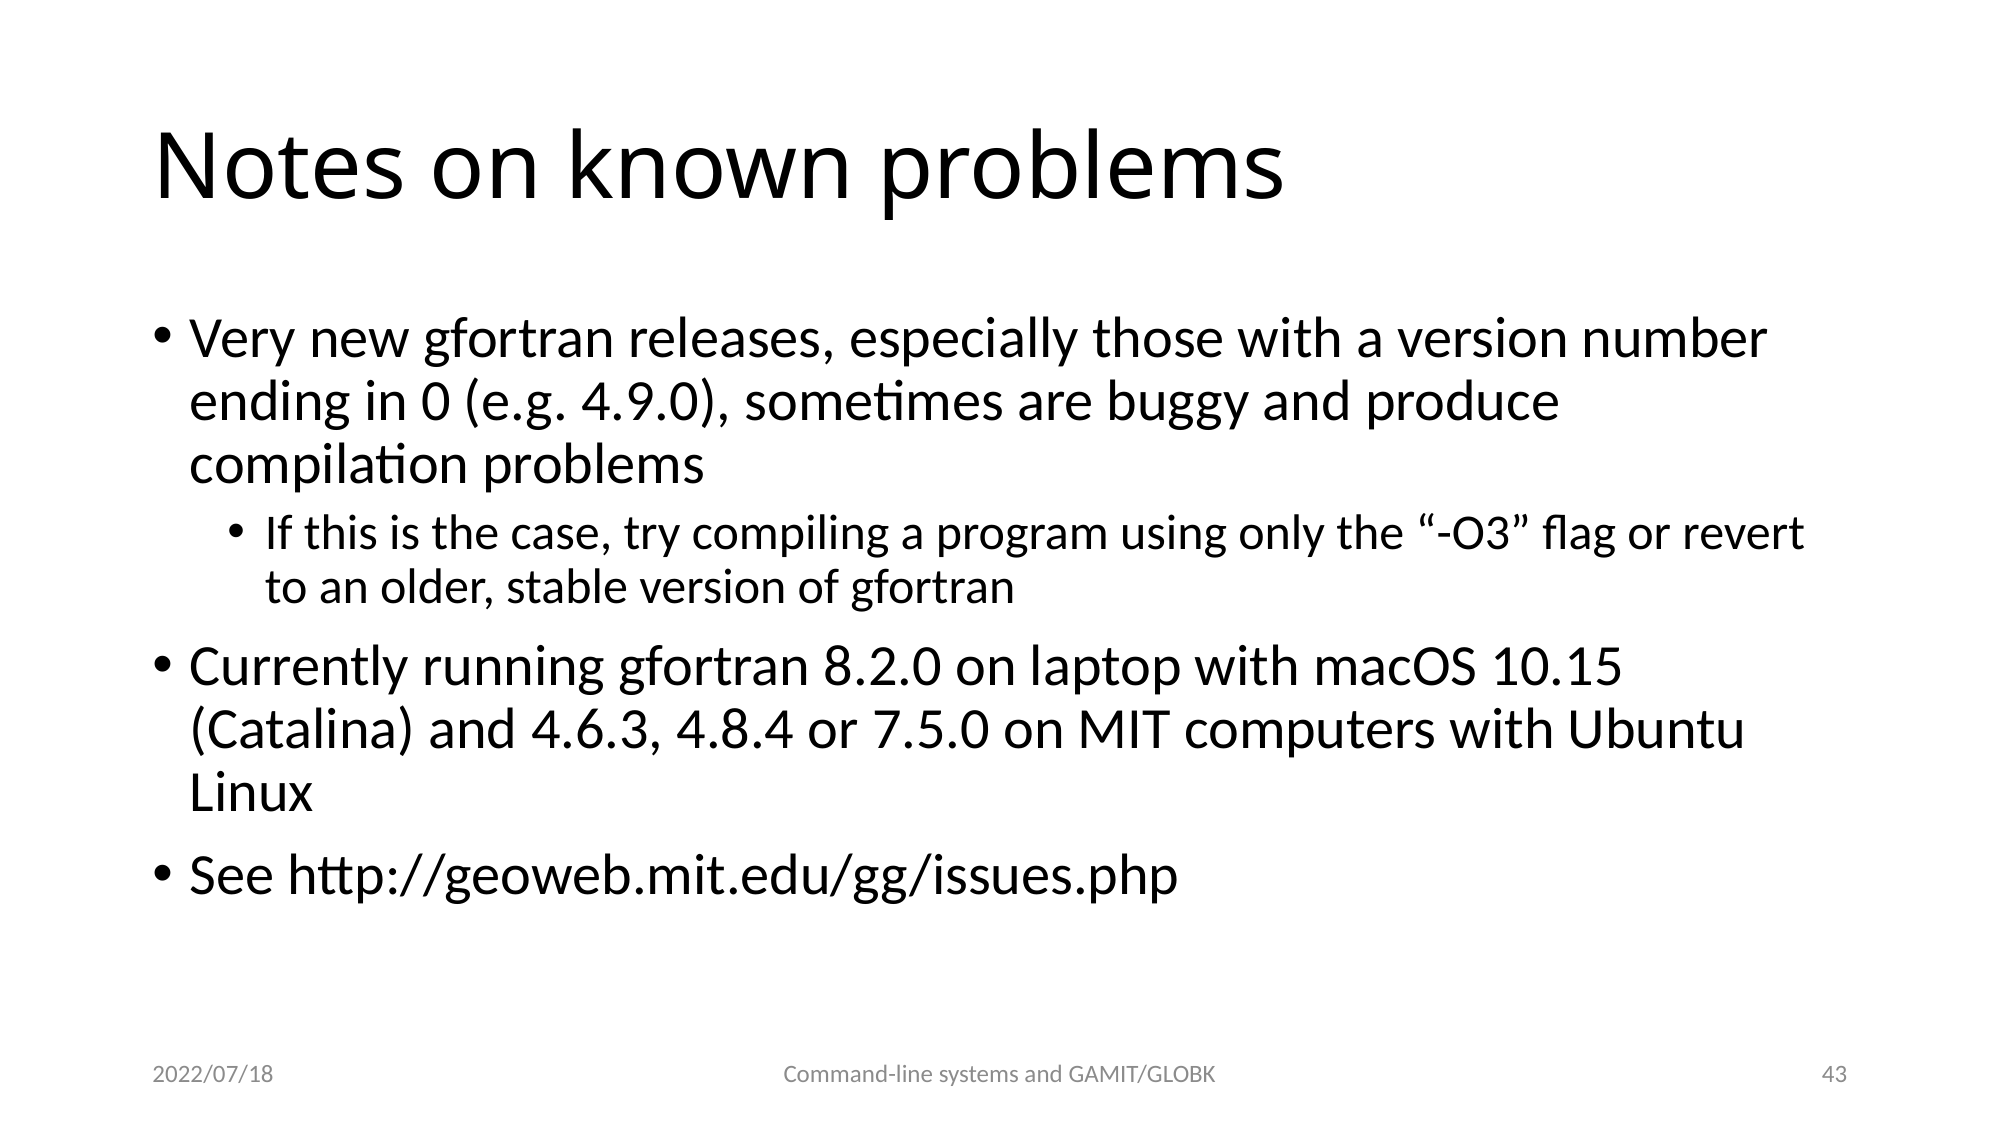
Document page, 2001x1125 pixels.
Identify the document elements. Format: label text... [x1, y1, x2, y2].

footer Command-line systems and GAMIT/GLOBK [662, 1042, 1338, 1103]
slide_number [137, 1042, 588, 1103]
title Notes on known problems [137, 59, 1863, 278]
slide_number 42 [1412, 1042, 1863, 1103]
list Very new gfortran releases, especially those with a version number ending in 0 (e.g. 4.9.0), sometimes are buggy and produce compilation problems If this is the case, try compiling a program using only the “-O3” flag or revert to an older, stable version of gfortran Currently running gfortran 8.2.0 on laptop with macOS 10.15 (Catalina) and 4.6.3, 4.8.4 or 7.5.0 on MIT computers with Ubuntu Linux See http://geoweb.mit.edu/gg/issues.php [137, 299, 1863, 1014]
